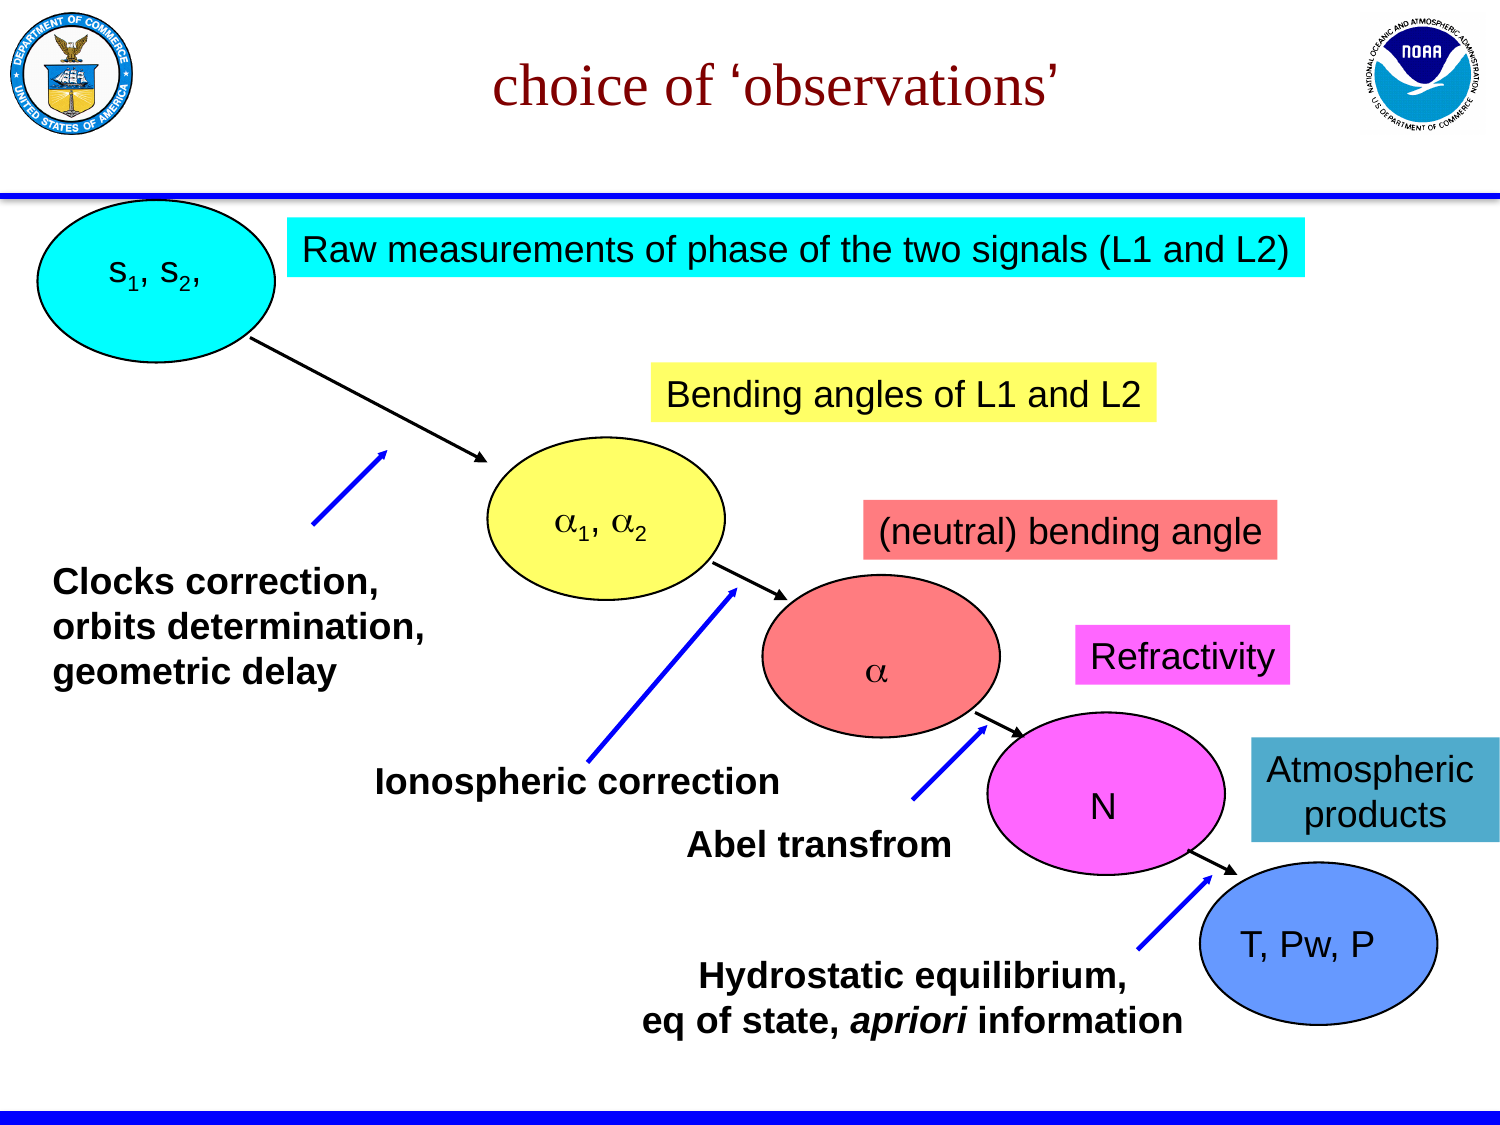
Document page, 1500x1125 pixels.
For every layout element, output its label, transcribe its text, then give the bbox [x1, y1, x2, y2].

picture [10, 12, 133, 135]
text_box a [850, 637, 904, 698]
text_box Refractivity [1075, 624, 1291, 685]
text_box (neutral) bending angle [863, 499, 1278, 560]
text_box [762, 574, 1000, 738]
text_box [1137, 874, 1213, 951]
text_box [1187, 849, 1238, 875]
text_box [987, 712, 1225, 875]
text_box [974, 712, 1025, 738]
text_box T, Pw, P [1224, 912, 1391, 973]
text_box [587, 587, 738, 763]
text_box Raw measurements of phase of the two signals (L1 and L2) [287, 217, 1305, 278]
text_box Atmospheric products [1251, 737, 1500, 843]
text_box [712, 562, 788, 601]
title choice of ‘observations’ [162, 37, 1375, 125]
text_box Hydrostatic equilibrium, eq of state, apriori information [627, 943, 1199, 1049]
text_box [912, 724, 988, 801]
text_box Clocks correction, orbits determination, geometric delay [37, 549, 451, 700]
text_box N [1075, 774, 1132, 835]
text_box [1199, 862, 1438, 1025]
text_box [37, 199, 275, 363]
text_box s1, s2, [93, 237, 227, 304]
text_box [487, 437, 725, 600]
text_box [249, 337, 488, 463]
text_box Ionospheric correction [359, 749, 796, 810]
text_box [312, 450, 388, 526]
text_box a1, a2 [537, 487, 664, 554]
text_box Bending angles of L1 and L2 [650, 362, 1157, 423]
text_box Abel transfrom [671, 812, 968, 873]
picture [1360, 12, 1486, 135]
